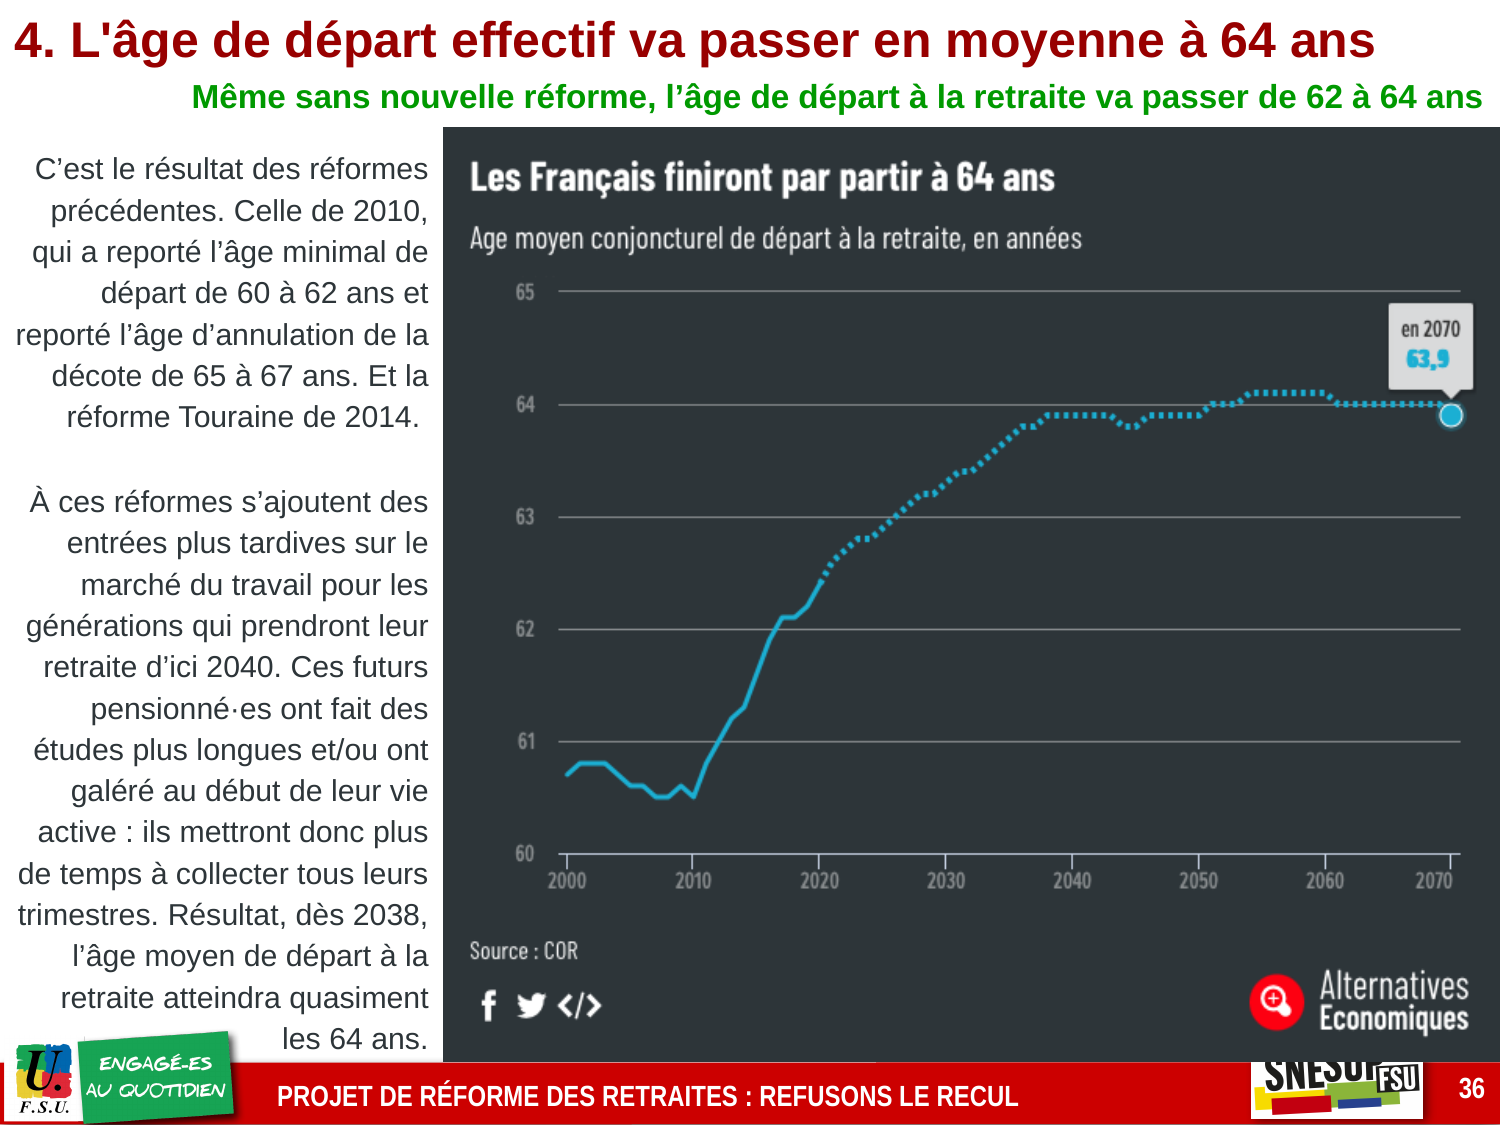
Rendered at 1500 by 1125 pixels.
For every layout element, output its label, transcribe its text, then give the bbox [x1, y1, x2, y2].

picture [4, 1027, 246, 1125]
text_box 36 [1432, 1069, 1500, 1125]
text_box 4. L'âge de départ effectif va passer en moyenne à 64 ans [0, 0, 1446, 61]
picture [443, 127, 1500, 1119]
text_box Même sans nouvelle réforme, l’âge de départ à la retraite va passer de 62 à 64 ans . C’est le résultat des réformes précédentes. Celle de 2010, qui a reporté l’âge minimal de départ de 60 à 62 ans et reporté l’âge d’annulation de la décote de 65 à 67 ans. Et la réforme Touraine de 2014. À ces réformes s’ajoutent des entrées plus tardives sur le marché du travail pour les générations qui prendront leur retraite d’ici 2040. Ces futurs pensionné·es ont fait des études plus longues et/ou ont galéré au début de leur vie active : ils mettront donc plus de temps à collecter tous leurs trimestres. Résultat, dès 2038, l’âge moyen de départ à la retraite atteindra quasiment les 64 ans. [0, 67, 1500, 128]
